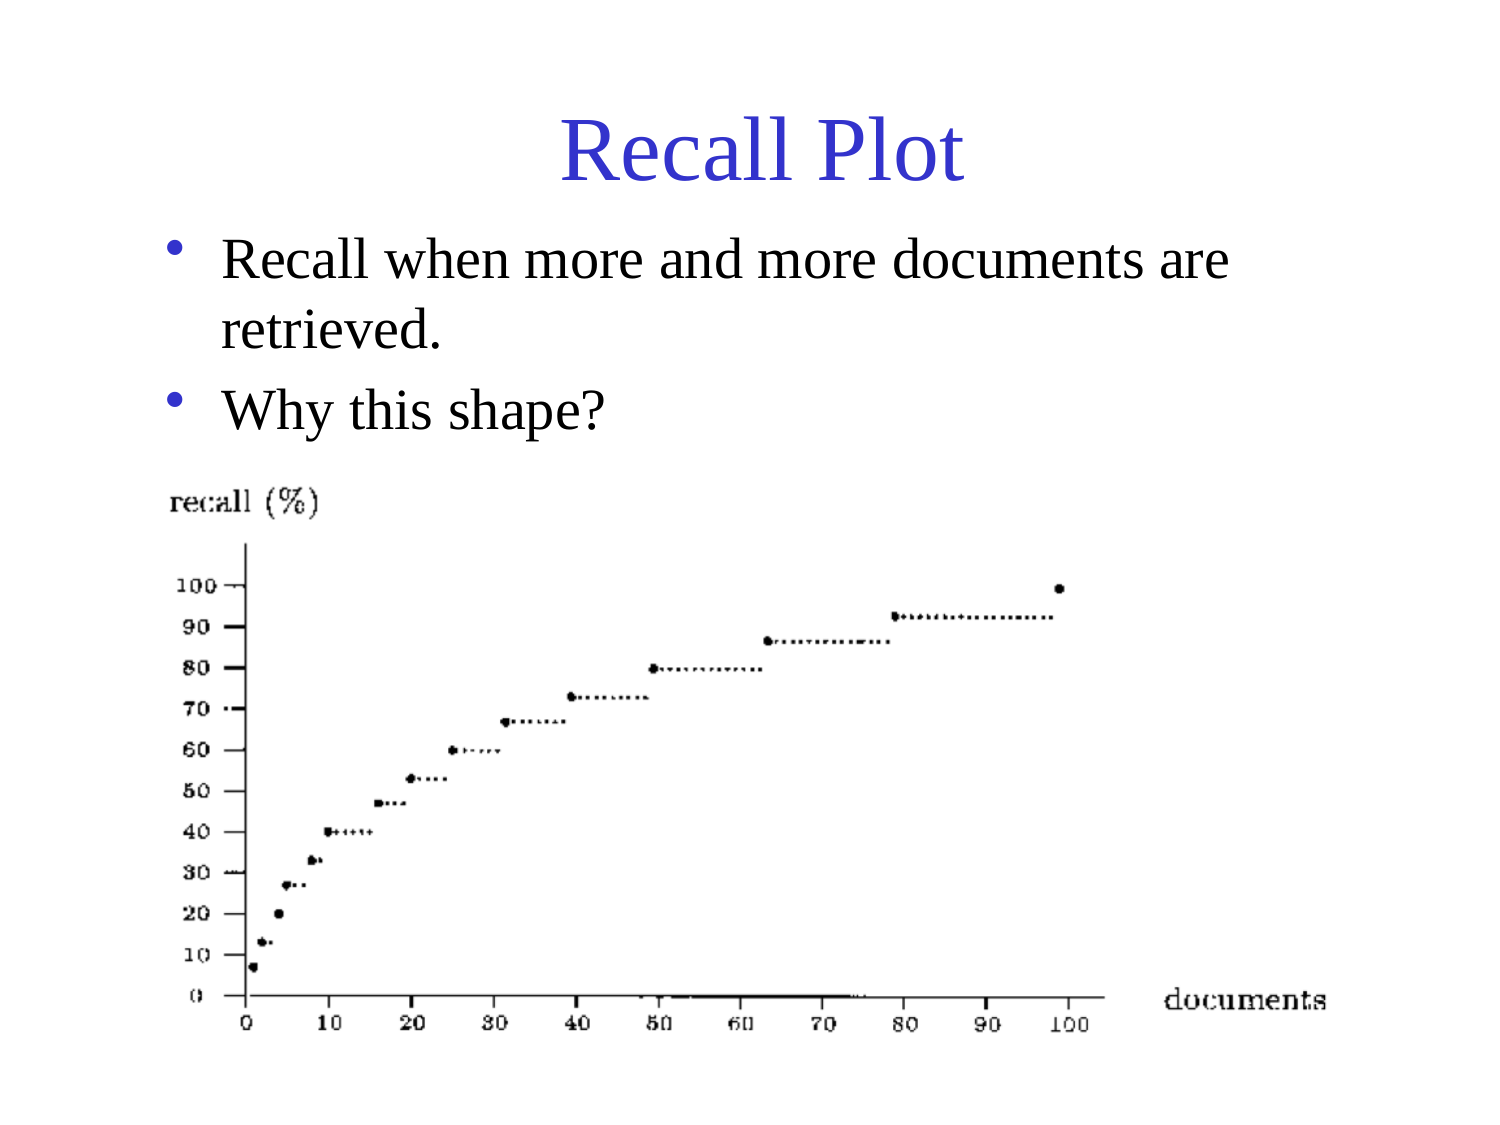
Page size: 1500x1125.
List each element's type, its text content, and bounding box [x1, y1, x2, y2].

picture [149, 474, 1351, 1056]
list Recall when more and more documents are retrieved. Why this shape? [150, 212, 1425, 288]
title Recall Plot [125, 50, 1400, 238]
